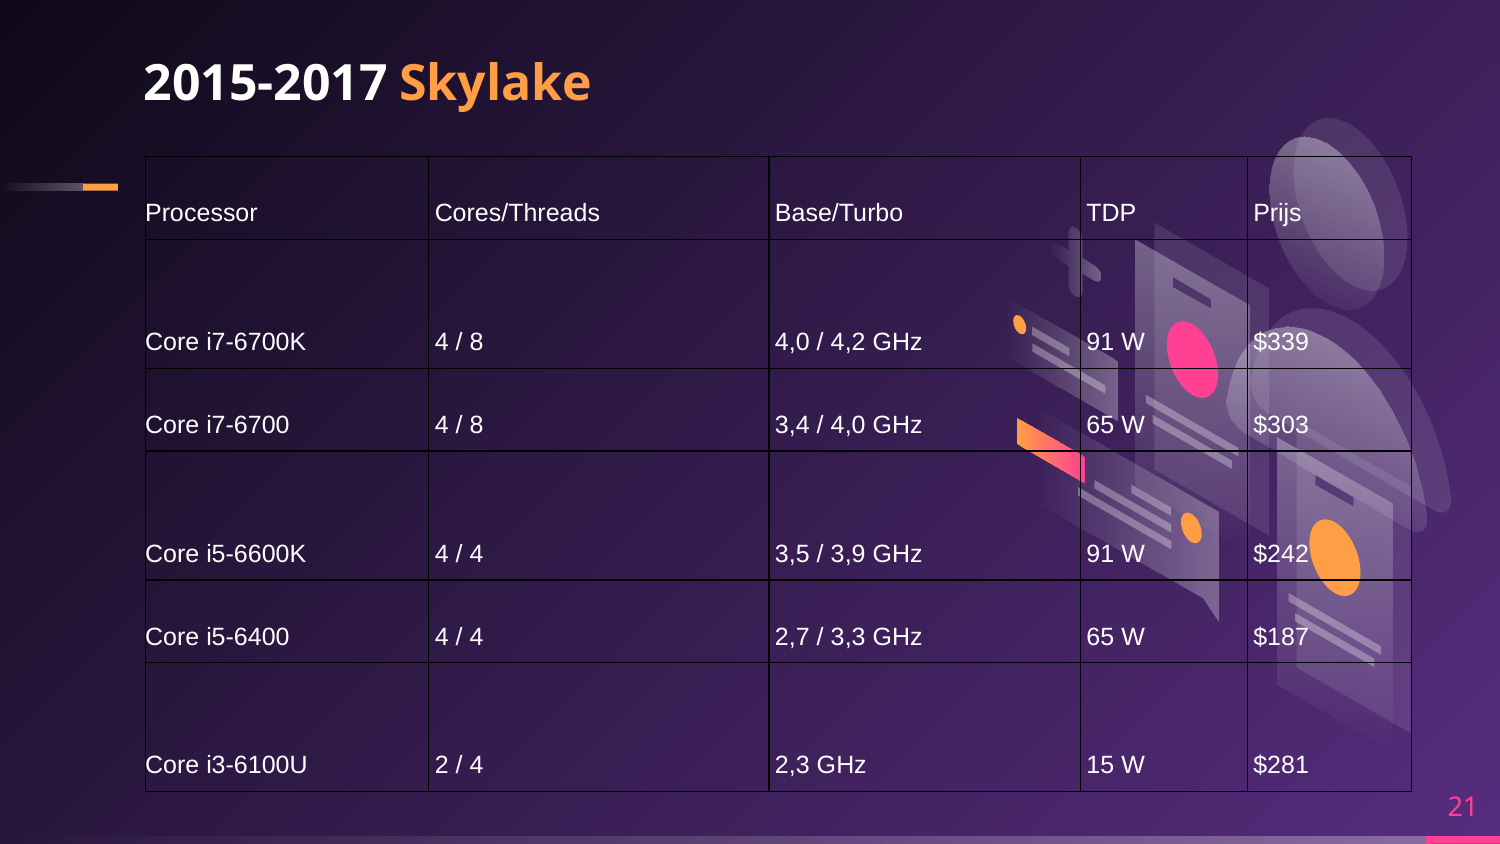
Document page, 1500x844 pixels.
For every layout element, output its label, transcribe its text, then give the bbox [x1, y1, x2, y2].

table_header Processor [146, 157, 428, 239]
table_cell 2 / 4 [429, 663, 768, 791]
table_cell 3,4 / 4,0 GHz [770, 369, 997, 450]
table_cell Core i7-6700K [146, 240, 428, 368]
table_cell 4 / 4 [429, 452, 768, 579]
table_cell 4 / 4 [429, 581, 768, 662]
table_cell Core i5-6600K [146, 452, 428, 579]
slide_number 21 [1426, 779, 1500, 837]
table_cell Core i5-6400 [146, 581, 428, 662]
title 2015-2017 Skylake [132, 46, 1004, 112]
table_header Base/Turbo [770, 157, 997, 239]
table_cell 4,0 / 4,2 GHz [770, 240, 997, 368]
table_header Cores/Threads [429, 157, 768, 239]
table_cell 4 / 8 [429, 369, 768, 450]
table_cell Core i7-6700 [146, 369, 428, 450]
table_cell 3,5 / 3,9 GHz [770, 452, 997, 579]
table_cell 15 W [1081, 759, 1247, 791]
table_cell 4 / 8 [429, 240, 768, 368]
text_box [1002, 117, 1452, 751]
table_cell $281 [1248, 759, 1411, 791]
table_cell 2,3 GHz [770, 663, 1080, 791]
table_cell Core i3-6100U [146, 663, 428, 791]
table_cell 2,7 / 3,3 GHz [770, 581, 997, 662]
